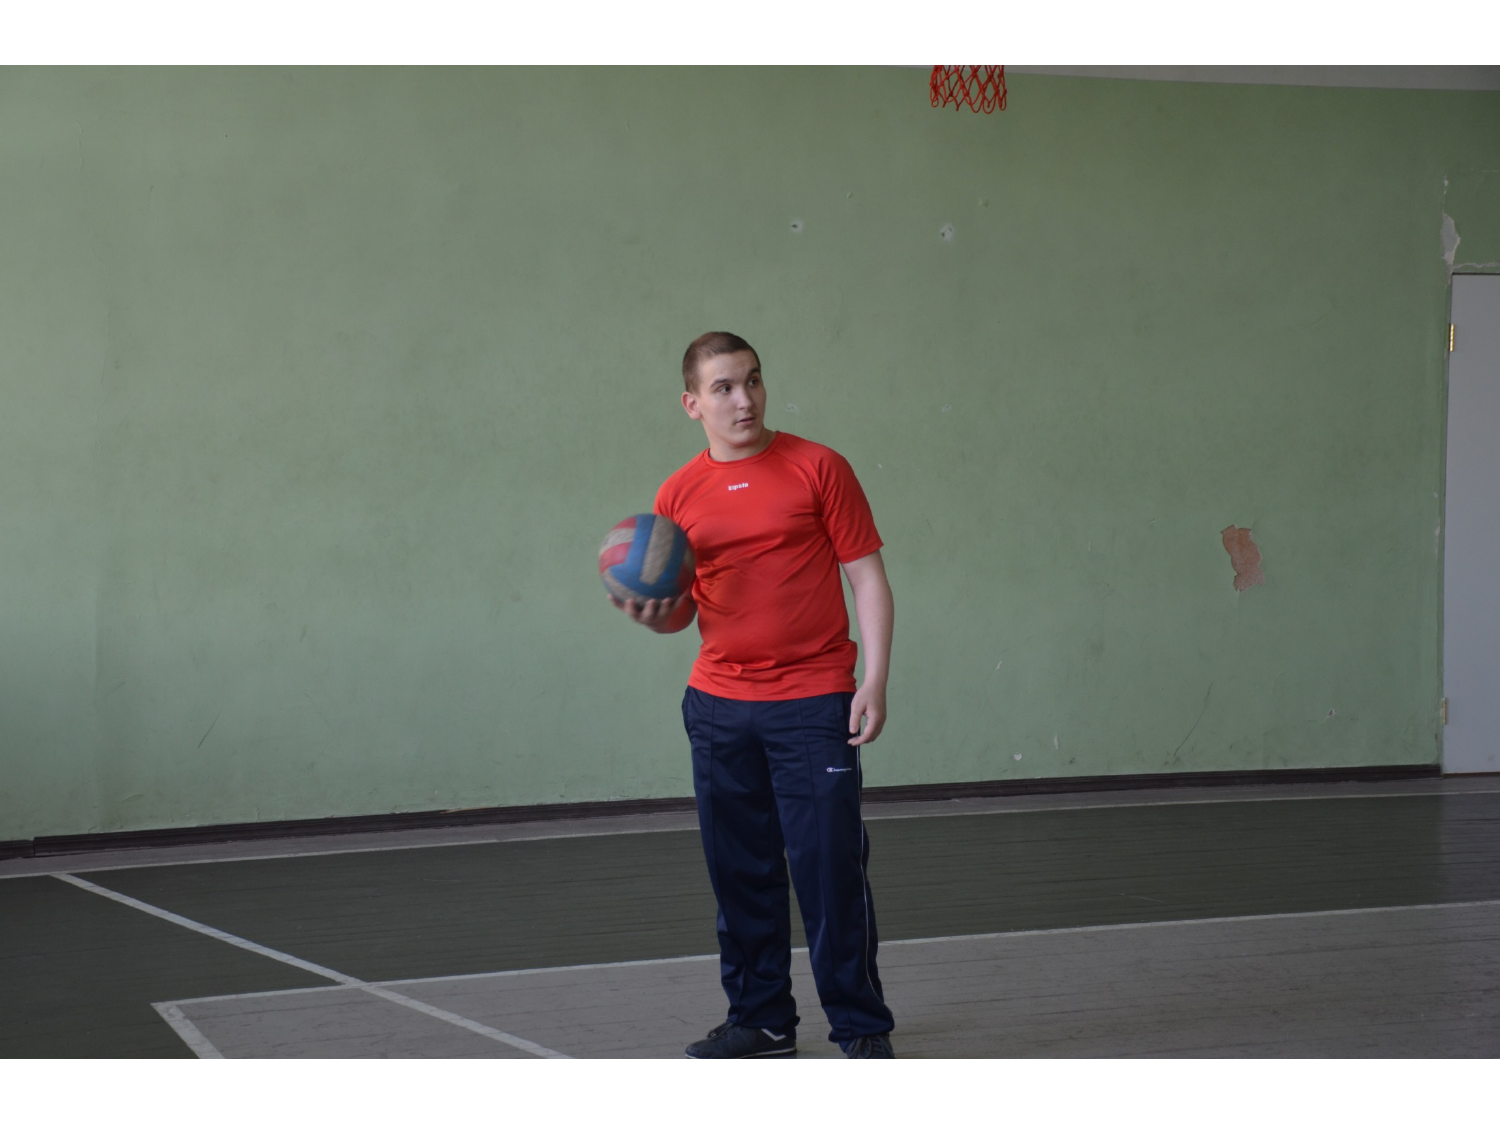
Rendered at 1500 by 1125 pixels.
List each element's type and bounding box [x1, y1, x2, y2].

picture [0, 65, 1500, 1060]
